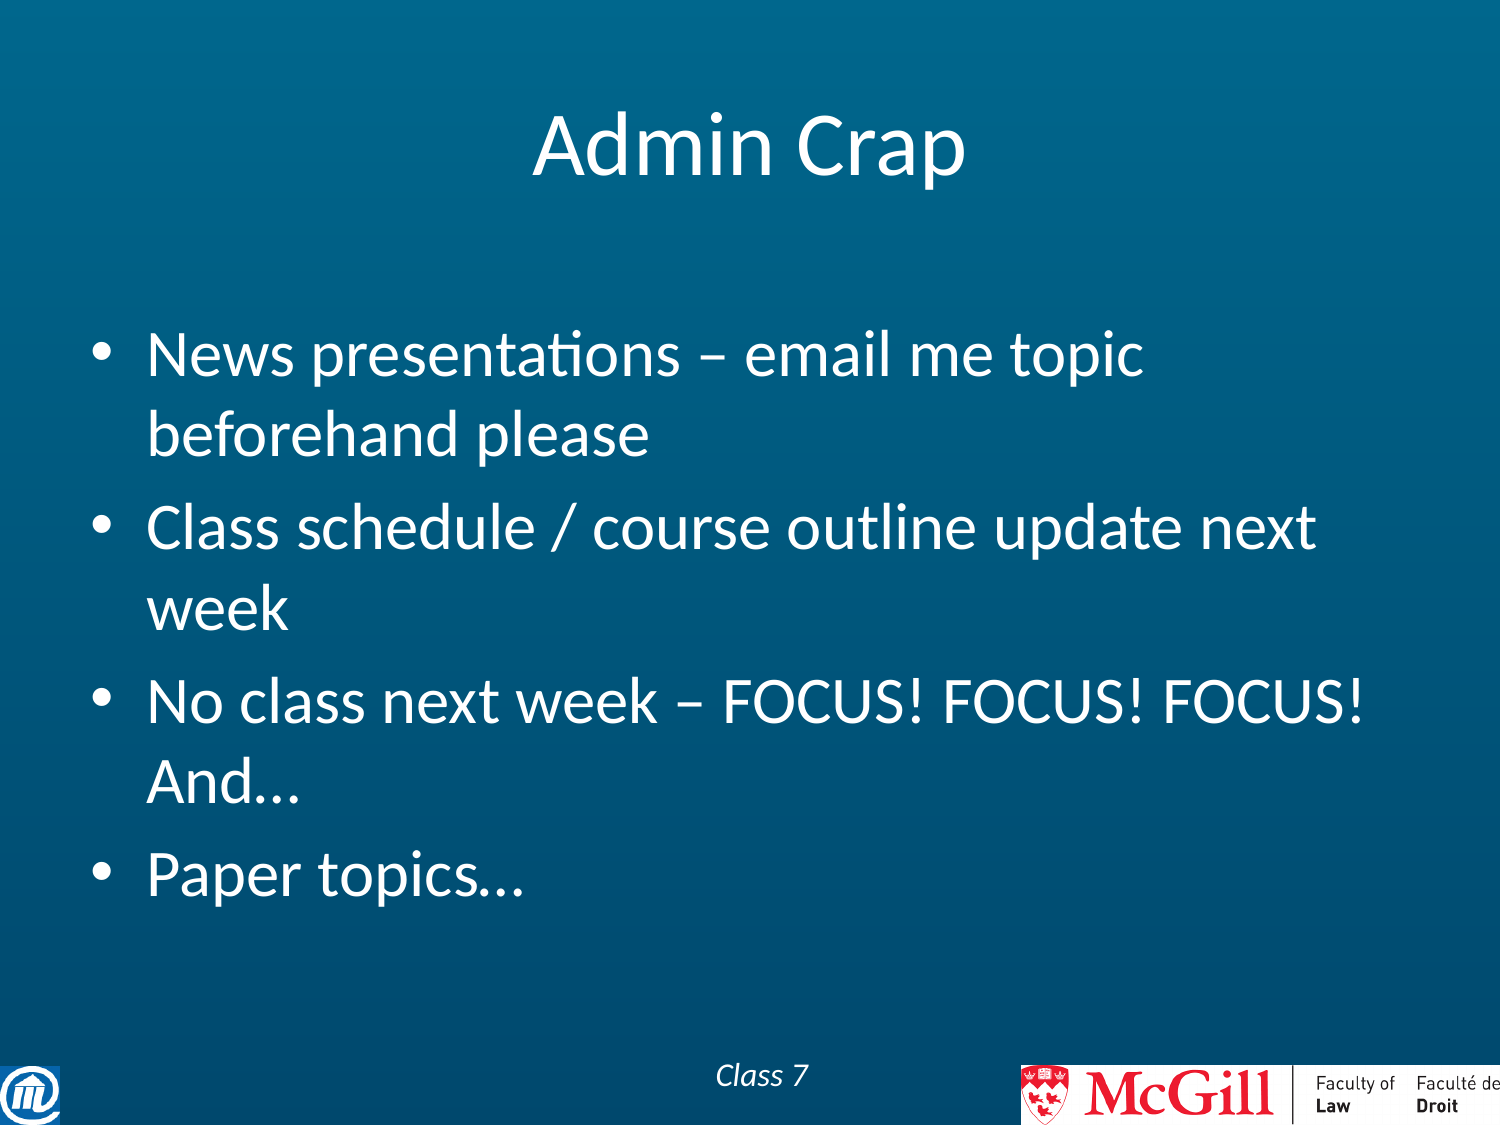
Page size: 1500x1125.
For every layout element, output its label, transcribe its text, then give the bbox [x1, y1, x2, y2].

picture [1022, 1066, 1500, 1125]
title Admin Crap [75, 45, 1425, 233]
list News presentations – email me topic beforehand please Class schedule / course outline update next week No class next week – FOCUS! FOCUS! FOCUS! And… Paper topics… [75, 302, 1425, 1005]
footer Class 7 [490, 1042, 1034, 1103]
picture [0, 1067, 59, 1125]
